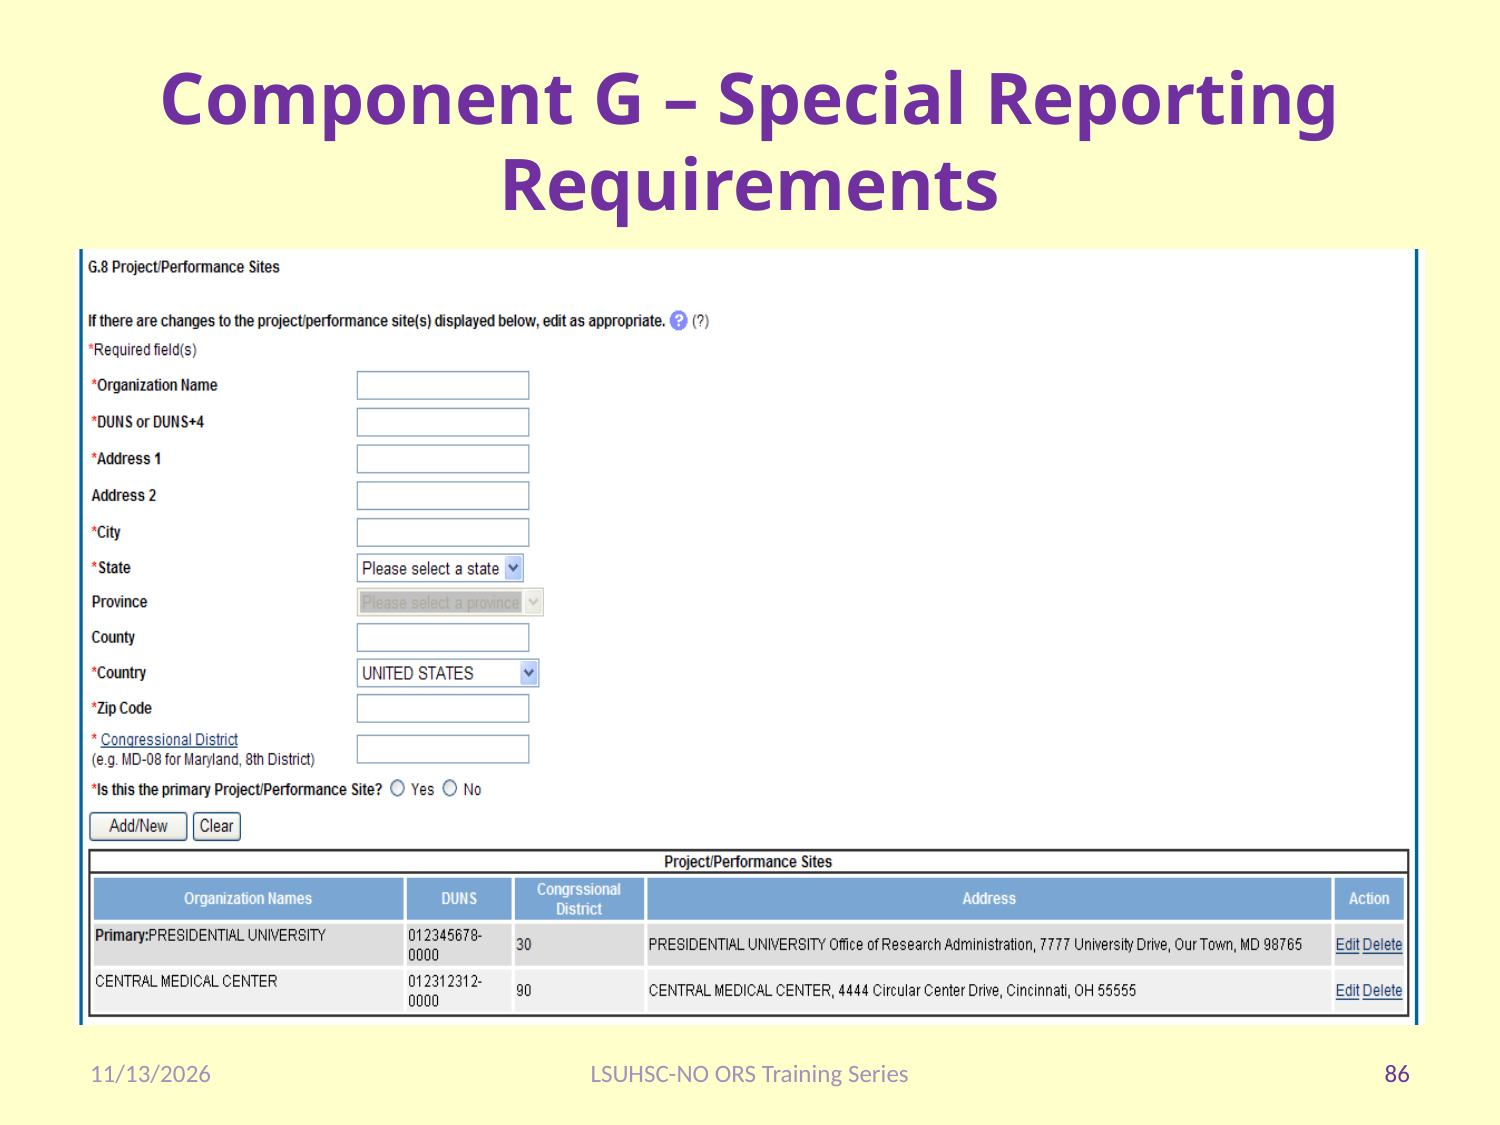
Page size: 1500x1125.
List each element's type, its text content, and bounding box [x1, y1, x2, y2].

slide_number 86 [1074, 1042, 1425, 1103]
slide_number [75, 1042, 425, 1103]
footer LSUHSC-NO ORS Training Series [512, 1042, 988, 1103]
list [74, 249, 1426, 1026]
title Component G – Special Reporting Requirements [75, 45, 1425, 233]
